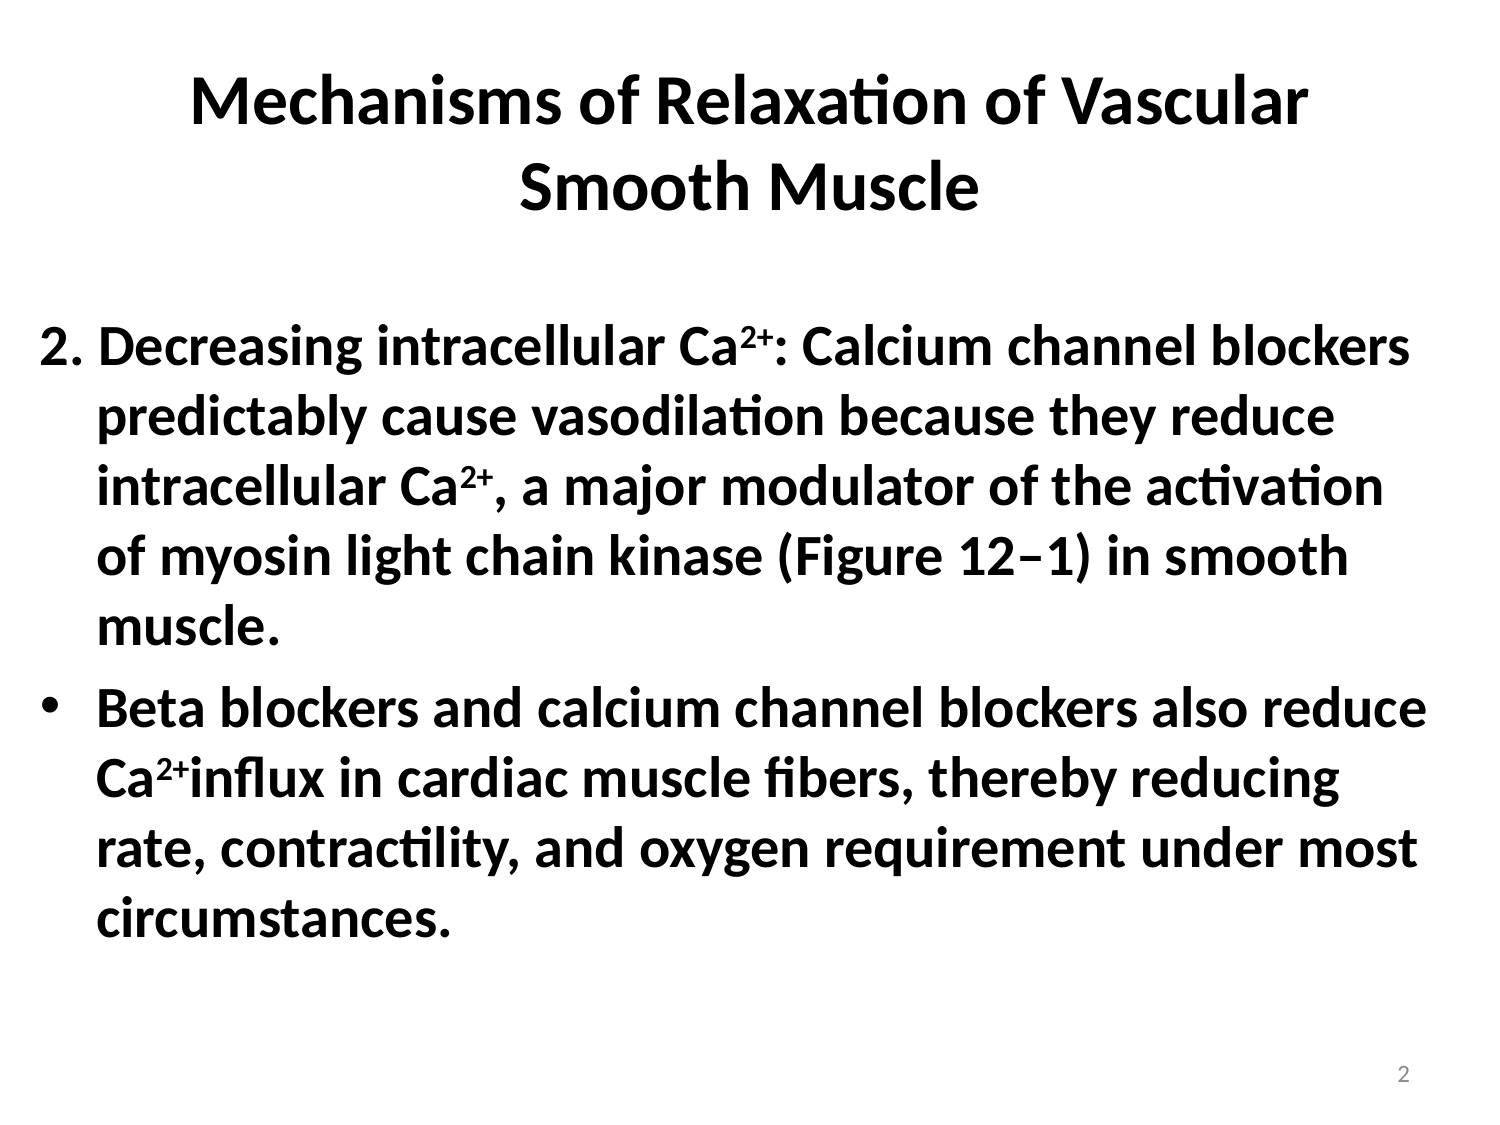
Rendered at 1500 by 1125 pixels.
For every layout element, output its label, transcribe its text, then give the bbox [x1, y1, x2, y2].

title Mechanisms of Relaxation of Vascular Smooth Muscle [75, 45, 1425, 233]
list 2. Decreasing intracellular Ca2+: Calcium channel blockers predictably cause vasodilation because they reduce intracellular Ca2+, a major modulator of the activation of myosin light chain kinase (Figure 12–1) in smooth muscle. Beta blockers and calcium channel blockers also reduce Ca2+influx in cardiac muscle fibers, thereby reducing rate, contractility, and oxygen requirement under most circumstances. [24, 299, 1463, 1043]
slide_number 2 [1074, 1042, 1425, 1103]
